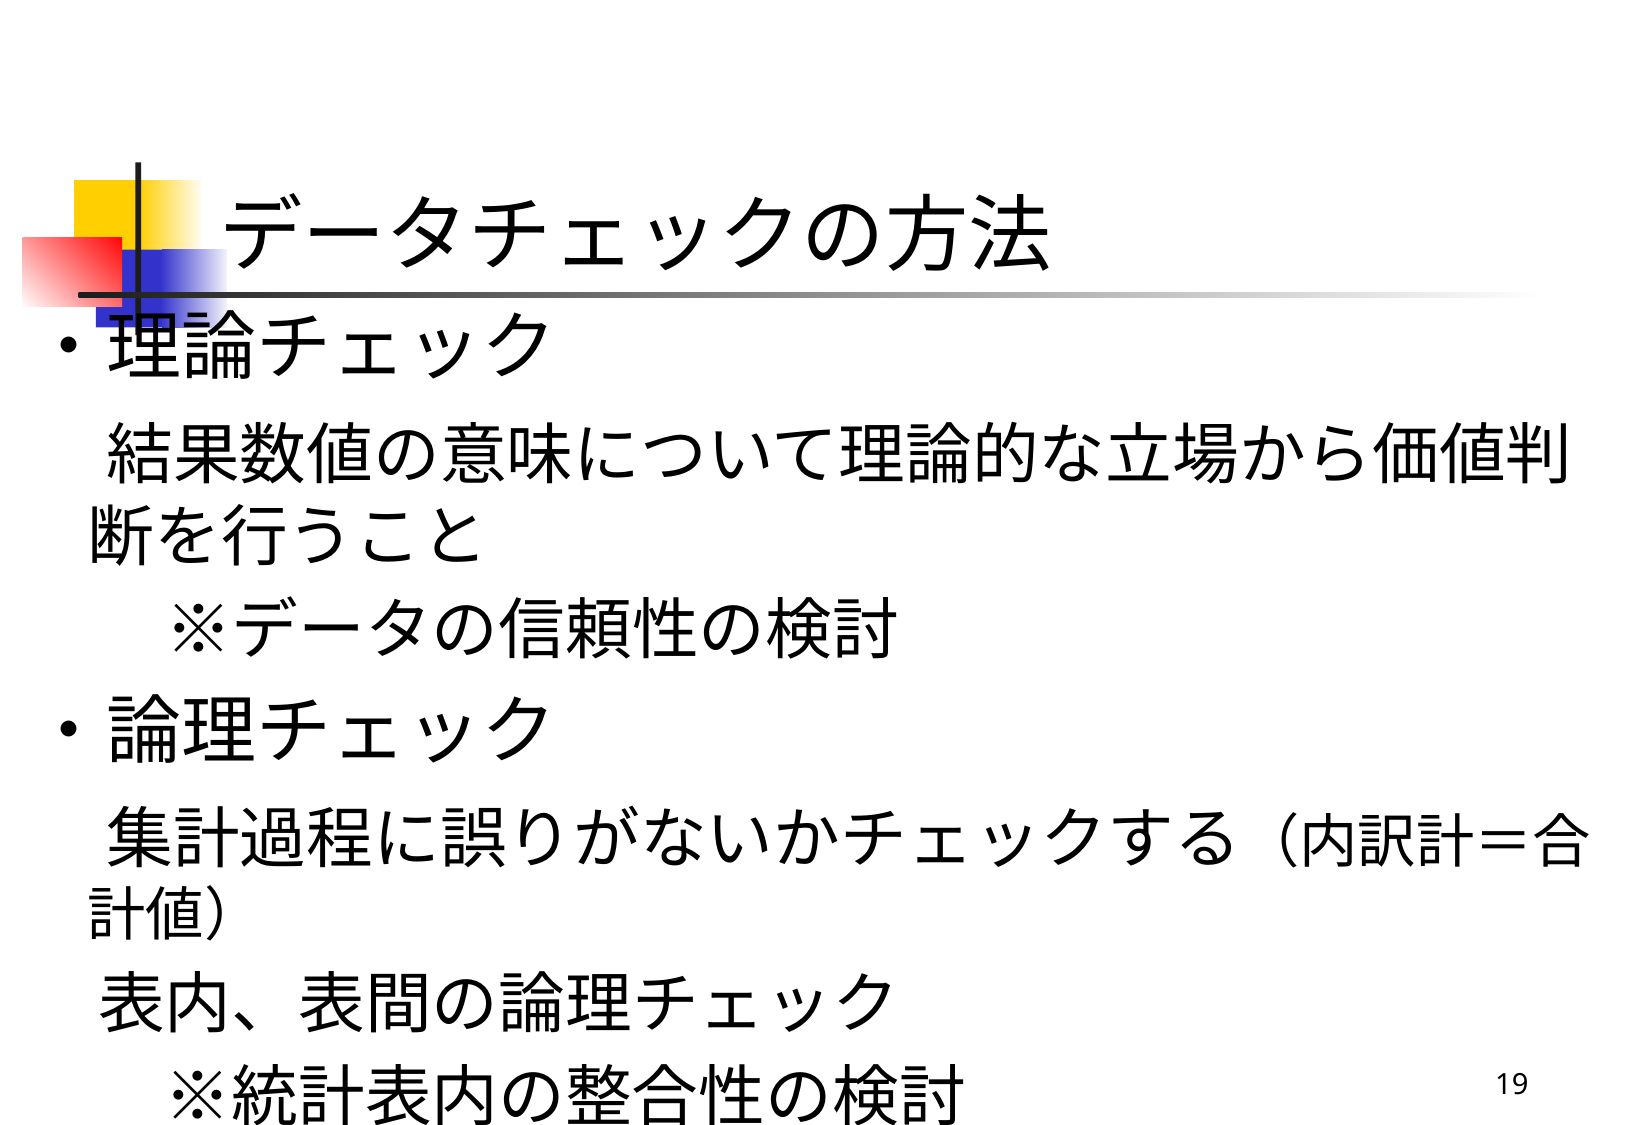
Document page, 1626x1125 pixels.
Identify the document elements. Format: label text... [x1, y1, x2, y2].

slide_number 19 [1205, 1037, 1544, 1113]
list ・理論チェック 結果数値の意味について理論的な立場から価値判断を行うこと ※データの信頼性の検討 ・論理チェック 集計過程に誤りがないかチェックする（内訳計＝合計値） 表内、表間の論理チェック ※統計表内の整合性の検討 [16, 291, 1609, 983]
title データチェックの方法 [204, 101, 1590, 289]
